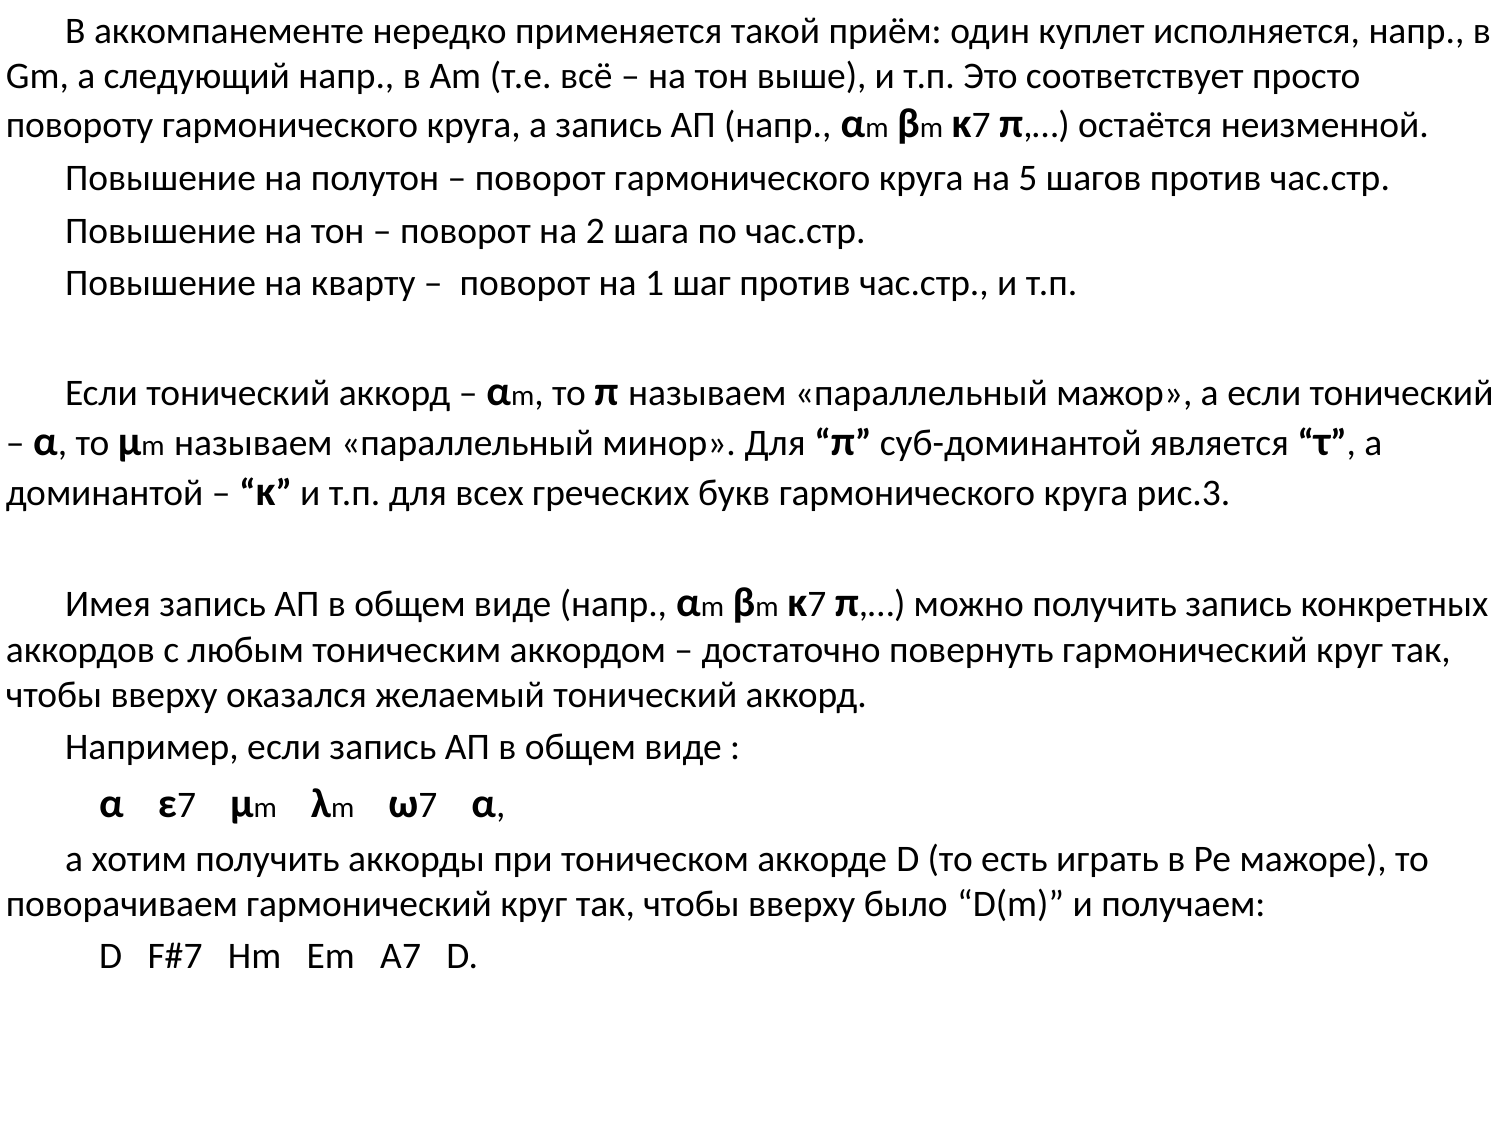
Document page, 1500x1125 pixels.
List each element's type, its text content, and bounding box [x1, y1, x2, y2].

list В аккомпанементе нередко применяется такой приём: один куплет исполняется, напр., в Gm, а следующий напр., в Am (т.е. всё – на тон выше), и т.п. Это соответствует просто повороту гармонического круга, а запись АП (напр., αm βm κ7 π,…) остаётся неизменной. Повышение на полутон – поворот гармонического круга на 5 шагов против час.стр. Повышение на тон – поворот на 2 шага по час.стр. Повышение на кварту – поворот на 1 шаг против час.стр., и т.п. Если тонический аккорд – αm, то π называем «параллельный мажор», а если тонический – α, то μm называем «параллельный минор». Для “π” суб-доминантой является “τ”, а доминантой – “κ” и т.п. для всех греческих букв гармонического круга рис.3. Имея запись АП в общем виде (напр., αm βm κ7 π,…) можно получить запись конкретных аккордов с любым тоническим аккордом – достаточно повернуть гармонический круг так, чтобы вверху оказался желаемый тонический аккорд. Например, если запись АП в общем виде : α ε7 μm λm ω7 α, а хотим получить аккорды при тоническом аккорде D (то есть играть в Ре мажоре), то поворачиваем гармонический круг так, чтобы вверху было “D(m)” и получаем: D F#7 Hm Em A7 D. [5, 5, 1500, 1125]
